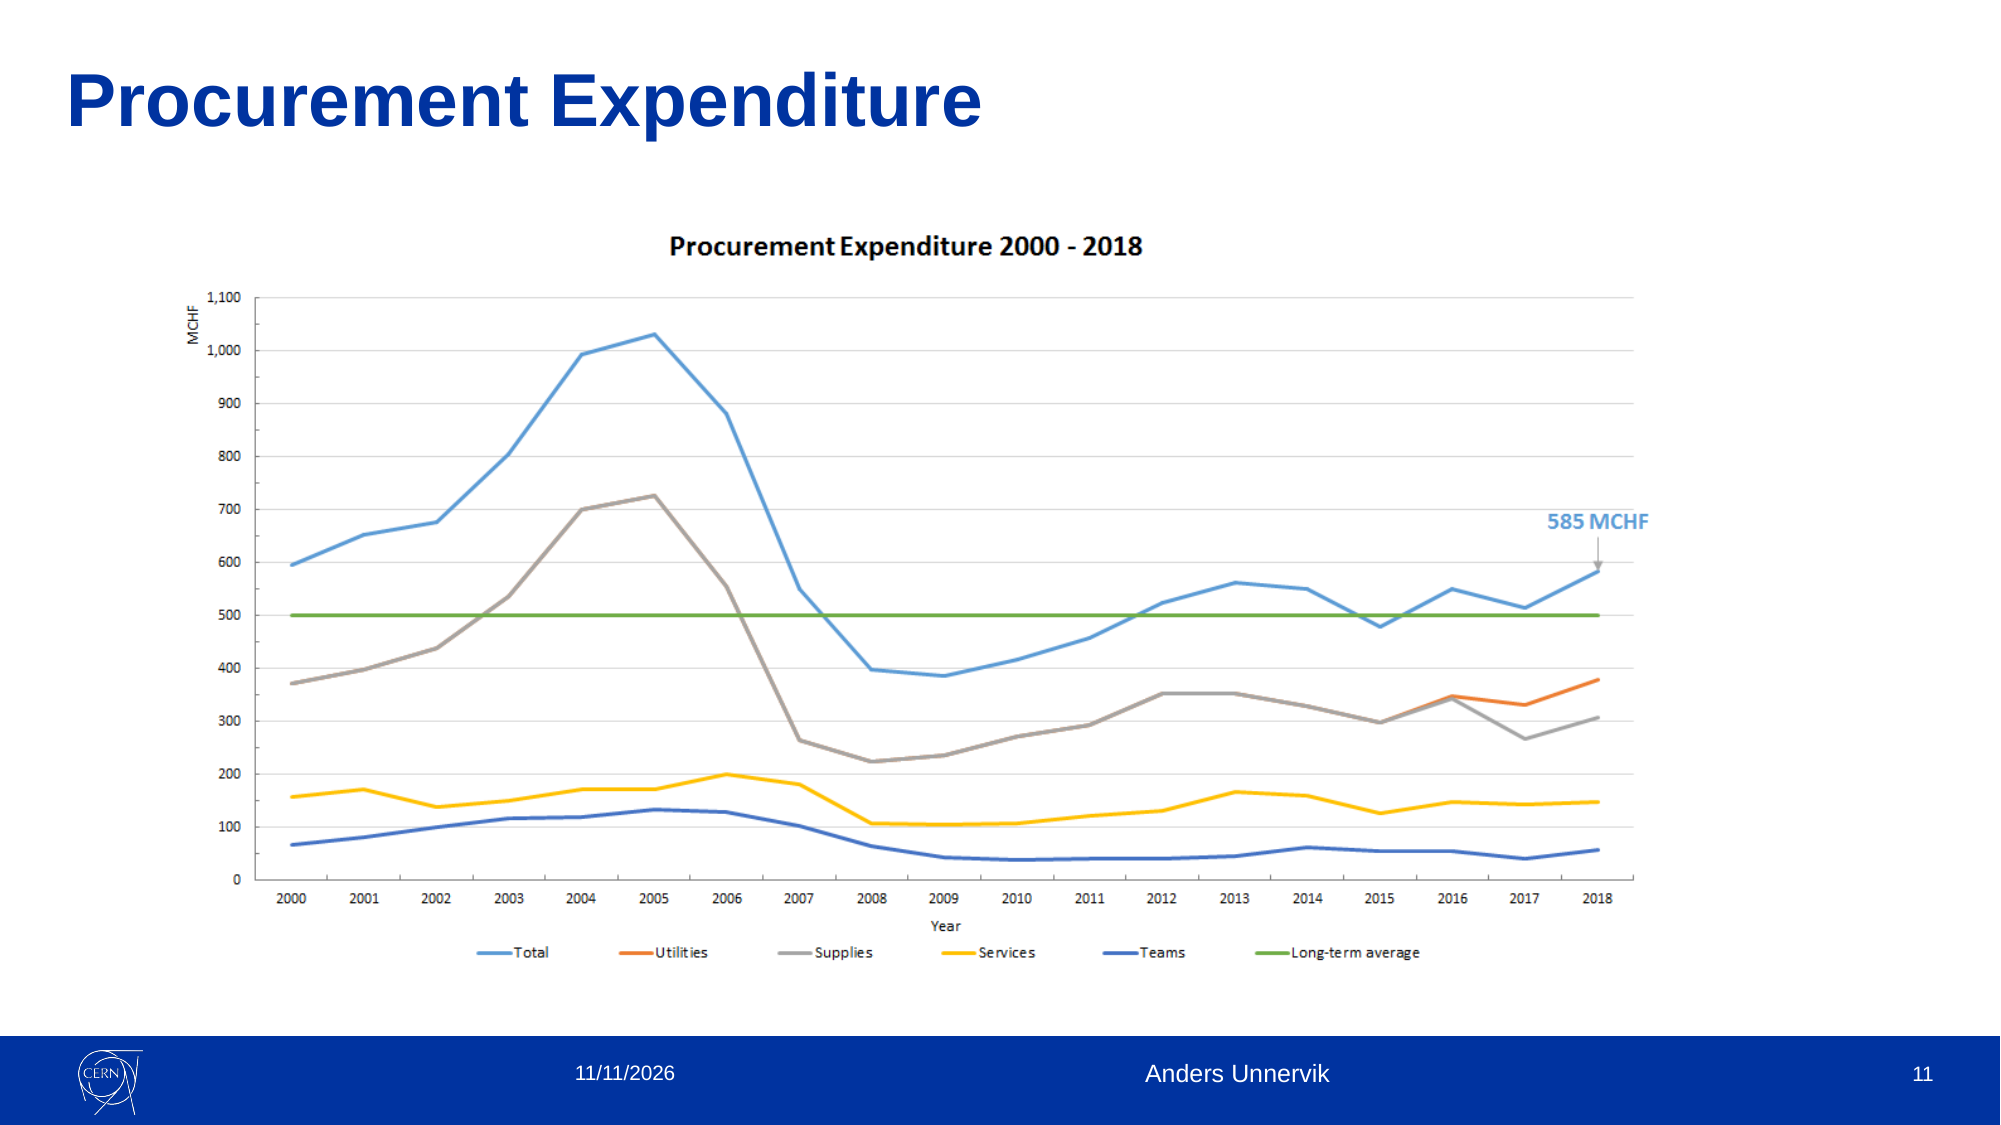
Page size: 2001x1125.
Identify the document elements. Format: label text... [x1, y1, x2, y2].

footer Anders Unnervik [698, 1042, 1777, 1103]
title Procurement Expenditure [66, 61, 1933, 237]
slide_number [571, 1041, 676, 1102]
slide_number 11 [1822, 1042, 1934, 1103]
picture [176, 225, 1650, 982]
